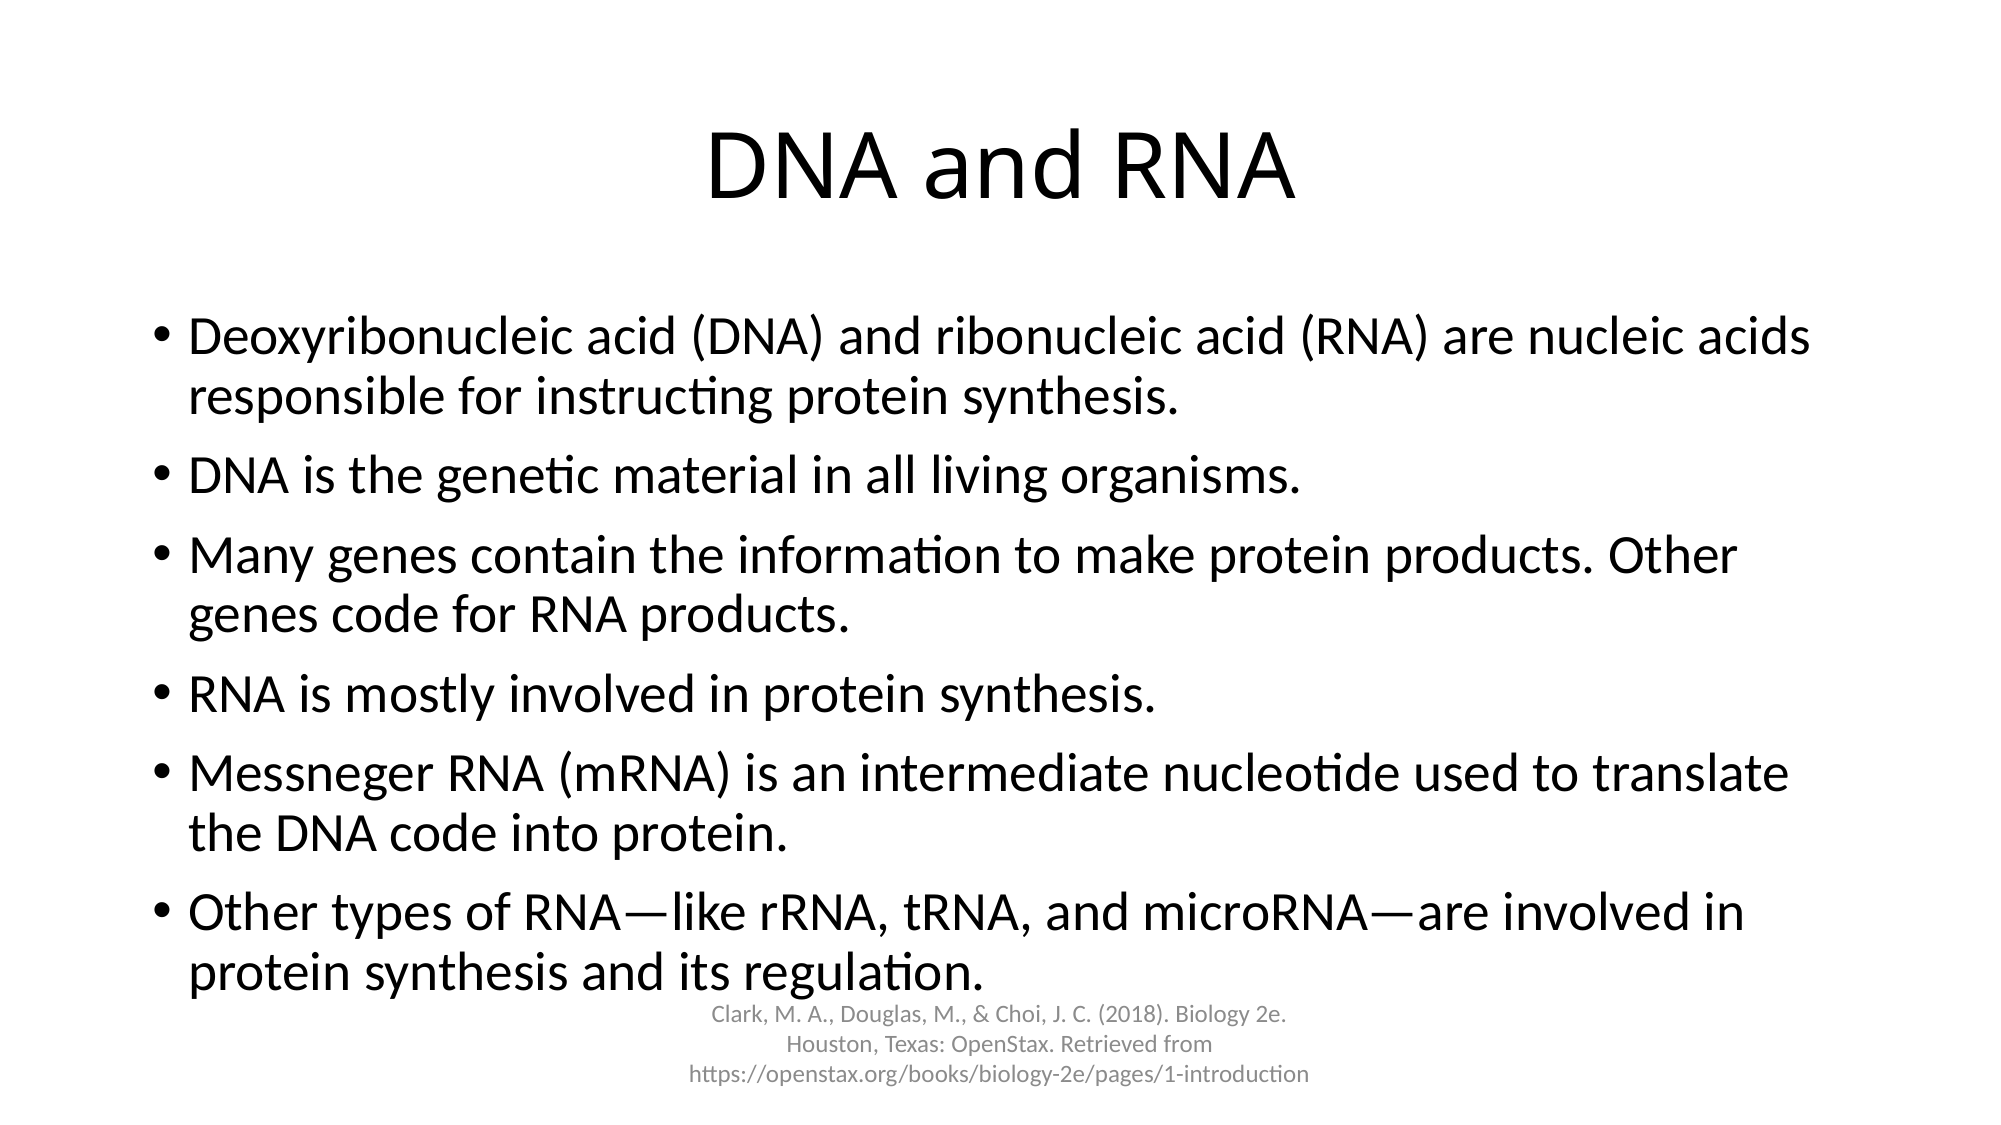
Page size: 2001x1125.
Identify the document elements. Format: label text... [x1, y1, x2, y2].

title DNA and RNA [137, 59, 1863, 278]
footer Clark, M. A., Douglas, M., & Choi, J. C. (2018). Biology 2e. Houston, Texas: OpenStax. Retrieved from https://openstax.org/books/biology-2e/pages/1-introduction [662, 1042, 1338, 1103]
list Deoxyribonucleic acid (DNA) and ribonucleic acid (RNA) are nucleic acids responsible for instructing protein synthesis. DNA is the genetic material in all living organisms. Many genes contain the information to make protein products. Other genes code for RNA products. RNA is mostly involved in protein synthesis. Messneger RNA (mRNA) is an intermediate nucleotide used to translate the DNA code into protein. Other types of RNA—like rRNA, tRNA, and microRNA—are involved in protein synthesis and its regulation. [137, 299, 1863, 1014]
